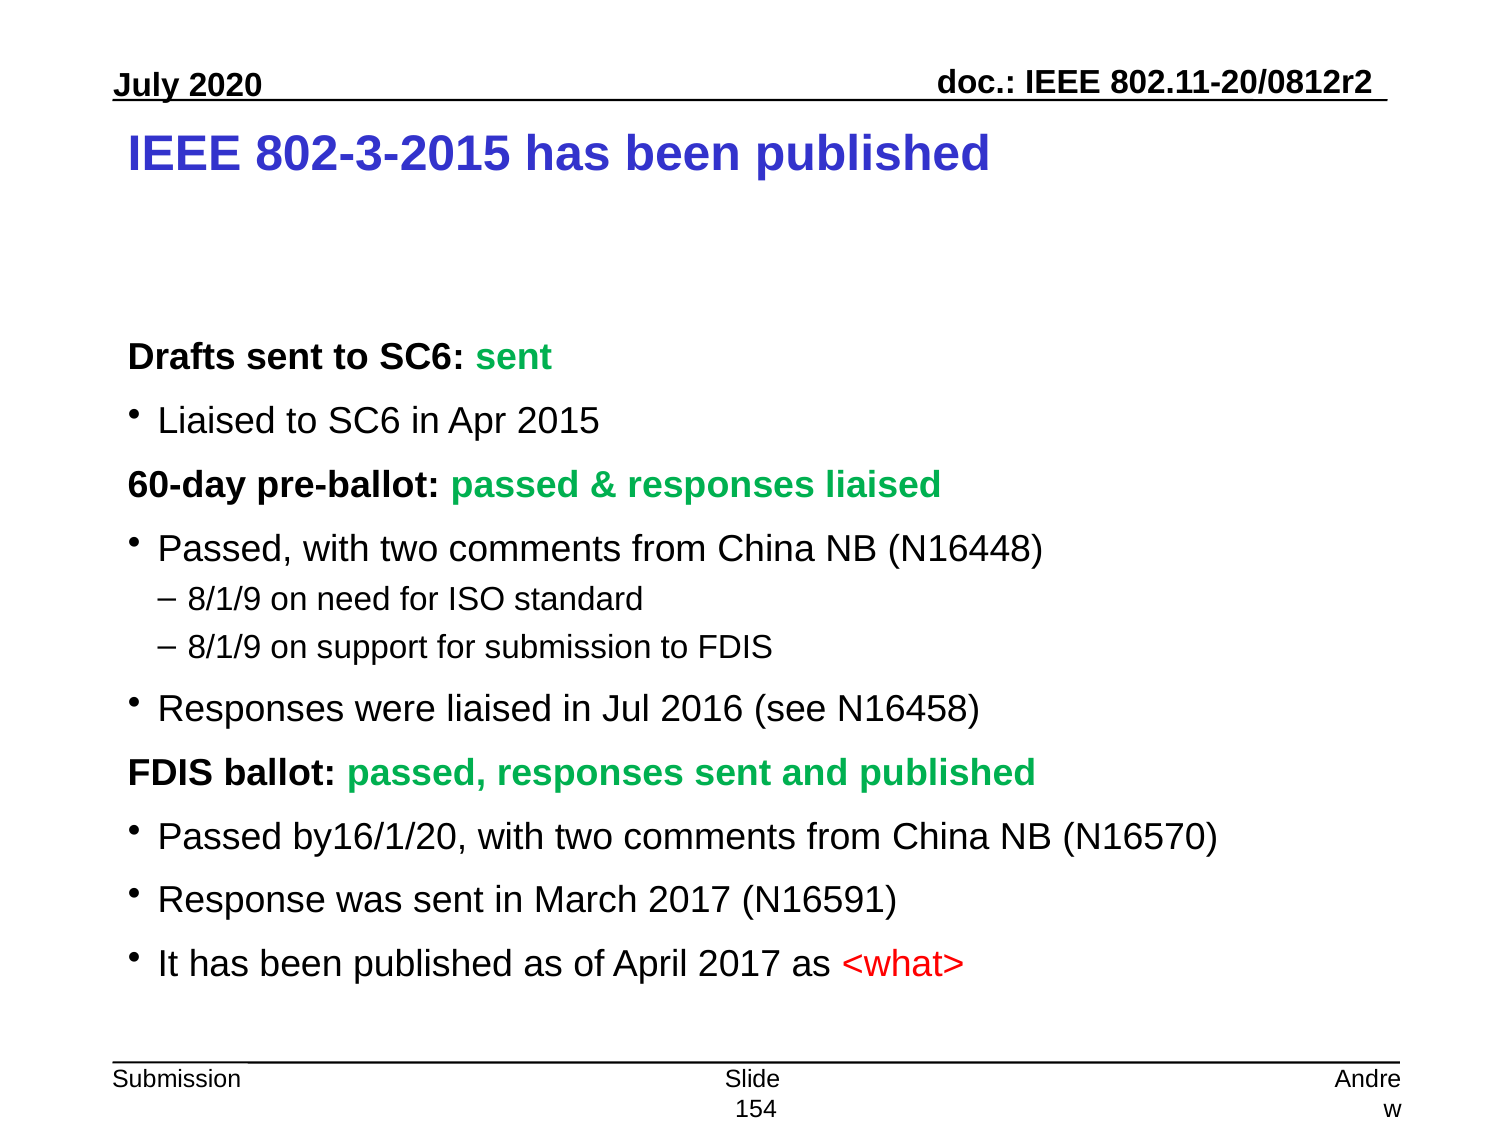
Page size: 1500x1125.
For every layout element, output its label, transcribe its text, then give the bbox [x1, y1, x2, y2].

footer Andrew Myles, Cisco [1320, 1061, 1402, 1093]
list Drafts sent to SC6: sent Liaised to SC6 in Apr 2015 60-day pre-ballot: passed & responses liaised Passed, with two comments from China NB (N16448) 8/1/9 on need for ISO standard 8/1/9 on support for submission to FDIS Responses were liaised in Jul 2016 (see N16458) FDIS ballot: passed, responses sent and published Passed by16/1/20, with two comments from China NB (N16570) Response was sent in March 2017 (N16591) It has been published as of April 2017 as <what> [112, 324, 1388, 1000]
title IEEE 802-3-2015 has been published [112, 112, 1388, 288]
slide_number Slide 154 [709, 1061, 803, 1093]
